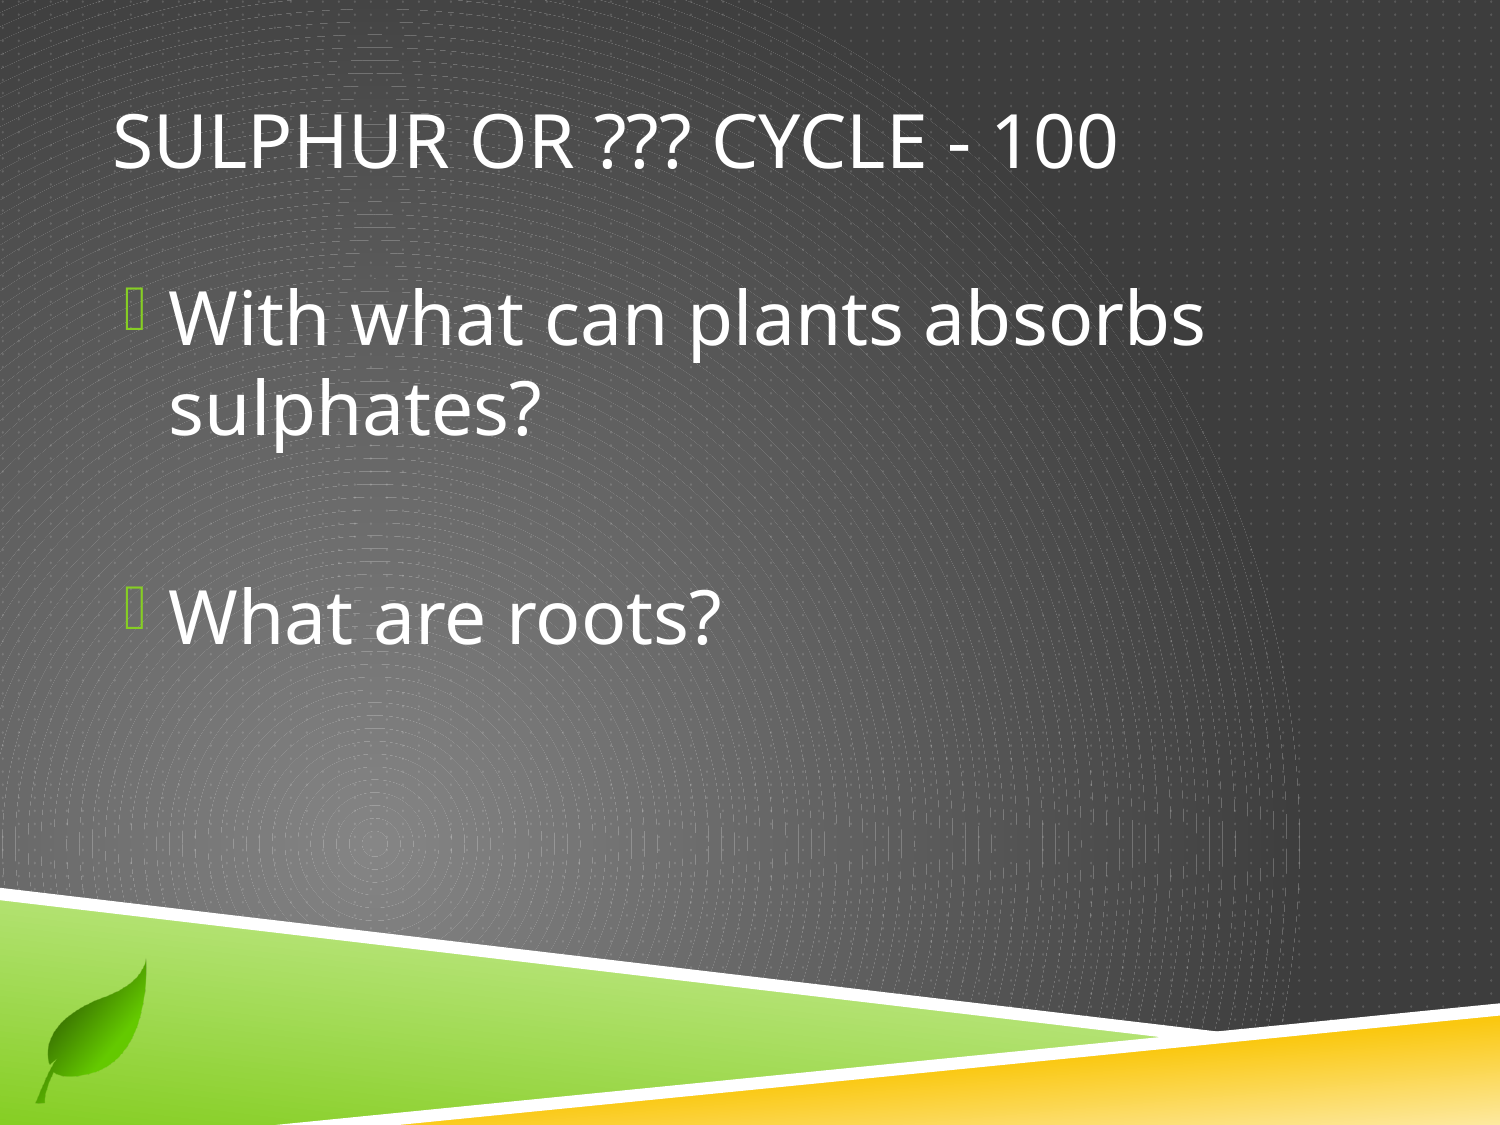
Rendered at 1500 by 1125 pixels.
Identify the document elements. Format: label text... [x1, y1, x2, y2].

title Sulphur or ??? Cycle - 100 [112, 45, 1388, 233]
picture [0, 939, 186, 1125]
list With what can plants absorbs sulphates? What are roots? [112, 262, 1388, 875]
